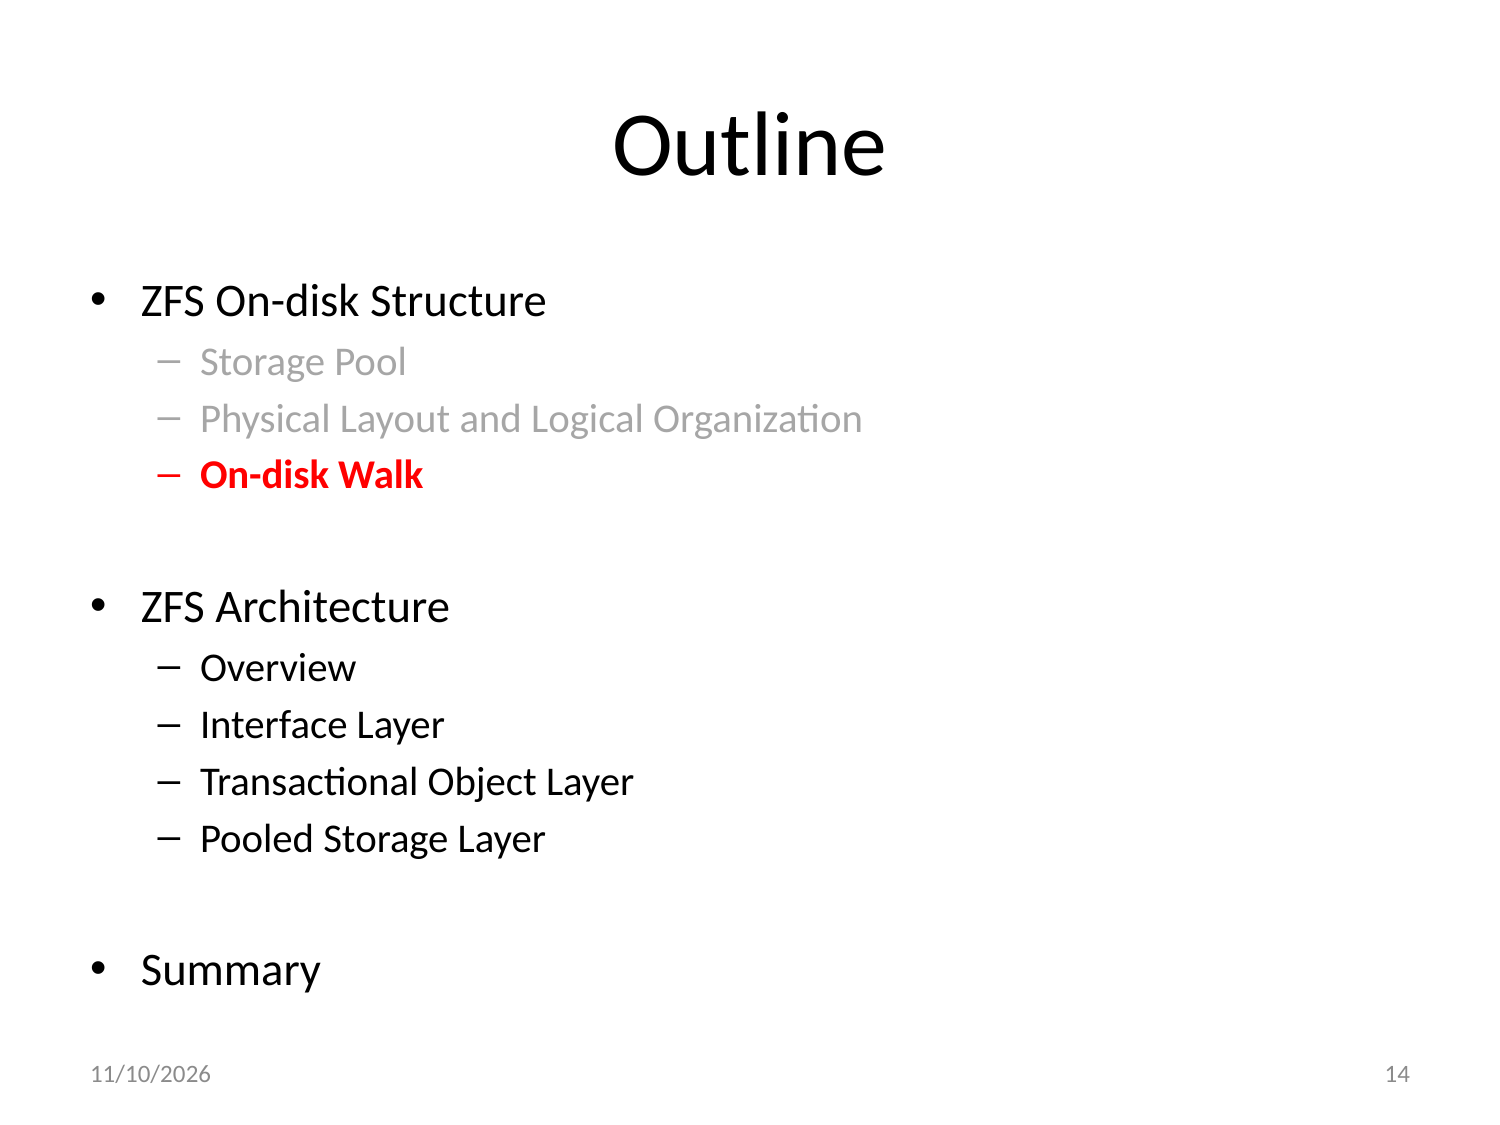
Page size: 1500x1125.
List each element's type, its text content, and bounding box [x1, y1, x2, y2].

slide_number 14 [1074, 1042, 1425, 1103]
title Outline [75, 45, 1425, 233]
list ZFS On-disk Structure Storage Pool Physical Layout and Logical Organization On-disk Walk ZFS Architecture Overview Interface Layer Transactional Object Layer Pooled Storage Layer Summary [75, 262, 1425, 1005]
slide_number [75, 1042, 425, 1103]
